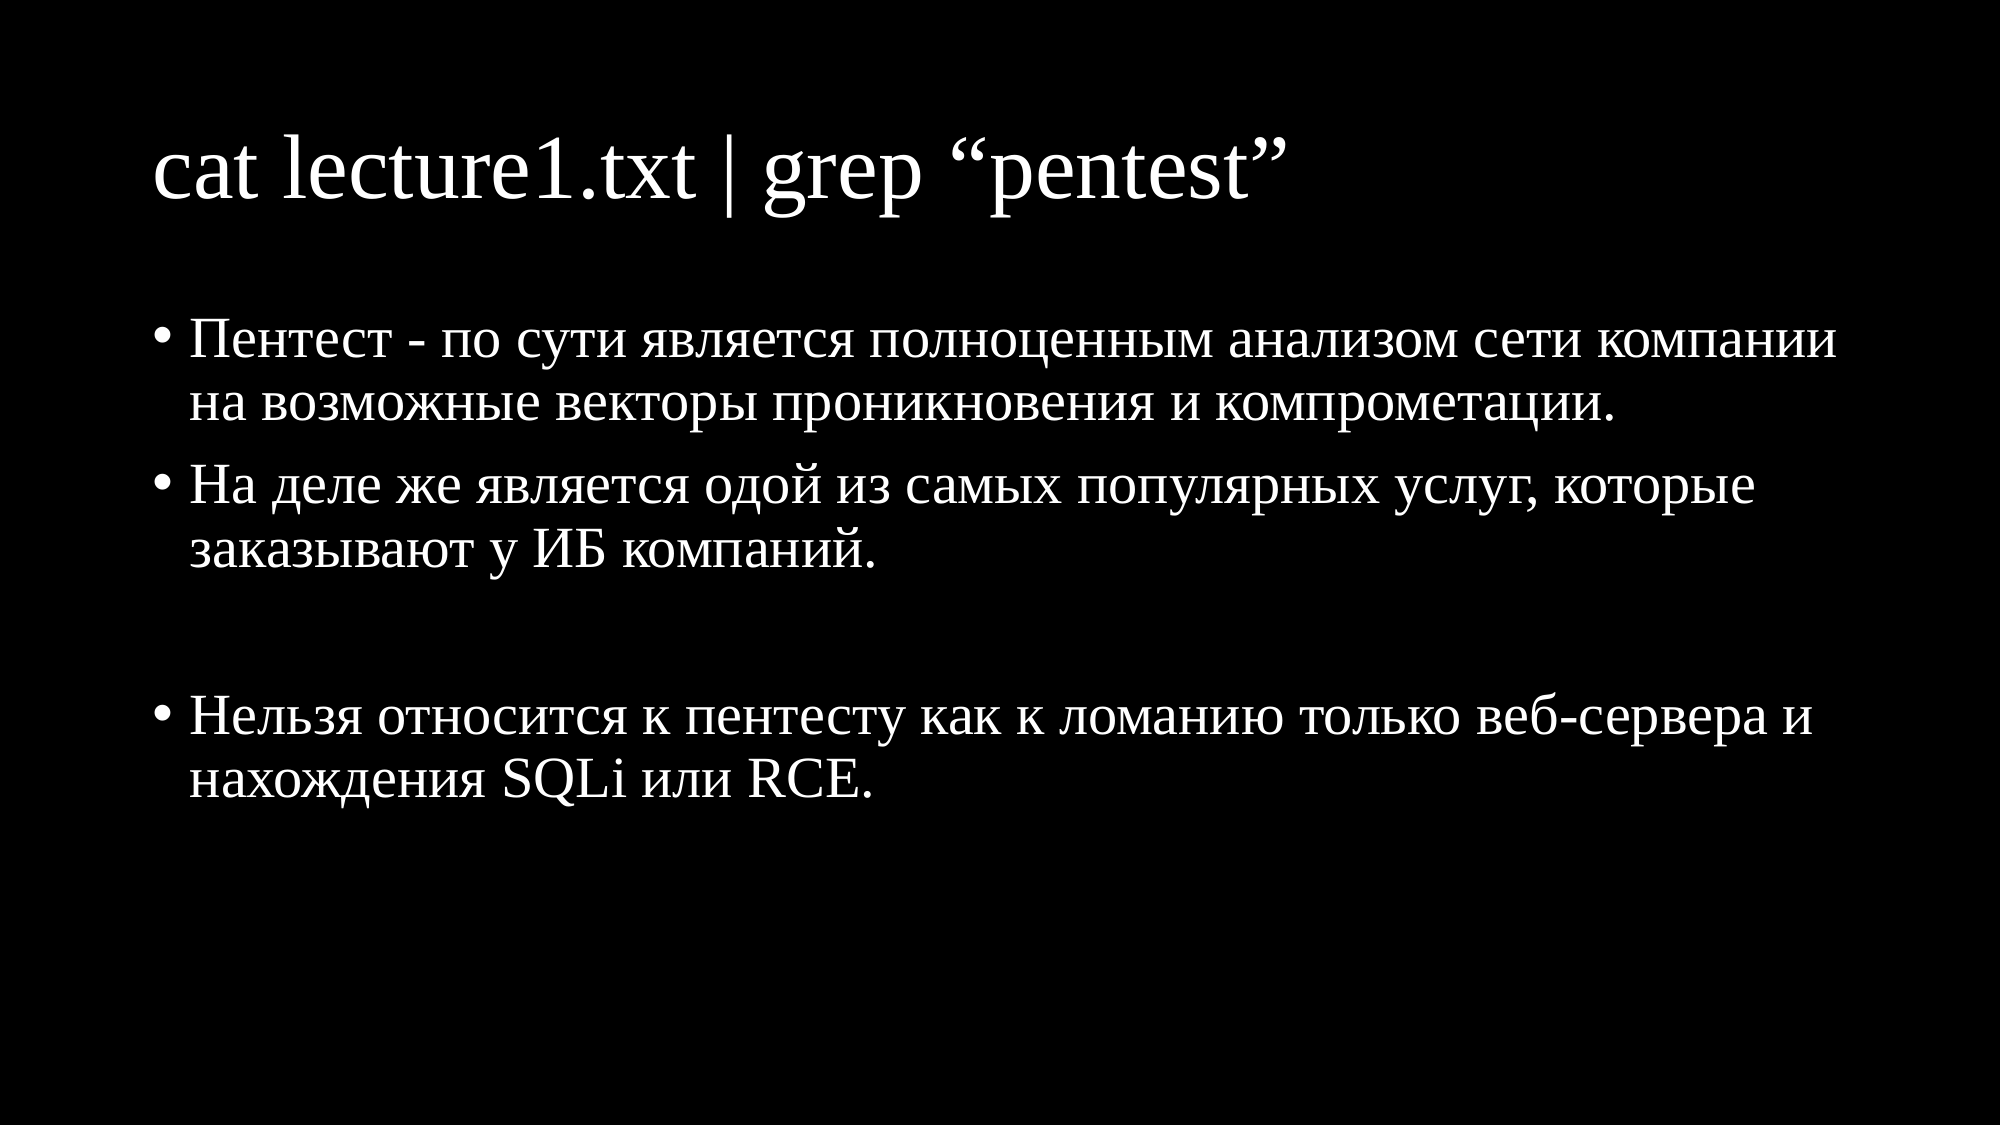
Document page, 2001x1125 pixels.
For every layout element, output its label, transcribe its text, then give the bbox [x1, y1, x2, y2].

list Пентест - по сути является полноценным анализом сети компании на возможные векторы проникновения и компрометации. На деле же является одой из самых популярных услуг, которые заказывают у ИБ компаний. Нельзя относится к пентесту как к ломанию только веб-сервера и нахождения SQLi или RCE. [137, 299, 1863, 1014]
title cat lecture1.txt | grep “pentest” [137, 59, 1863, 278]
